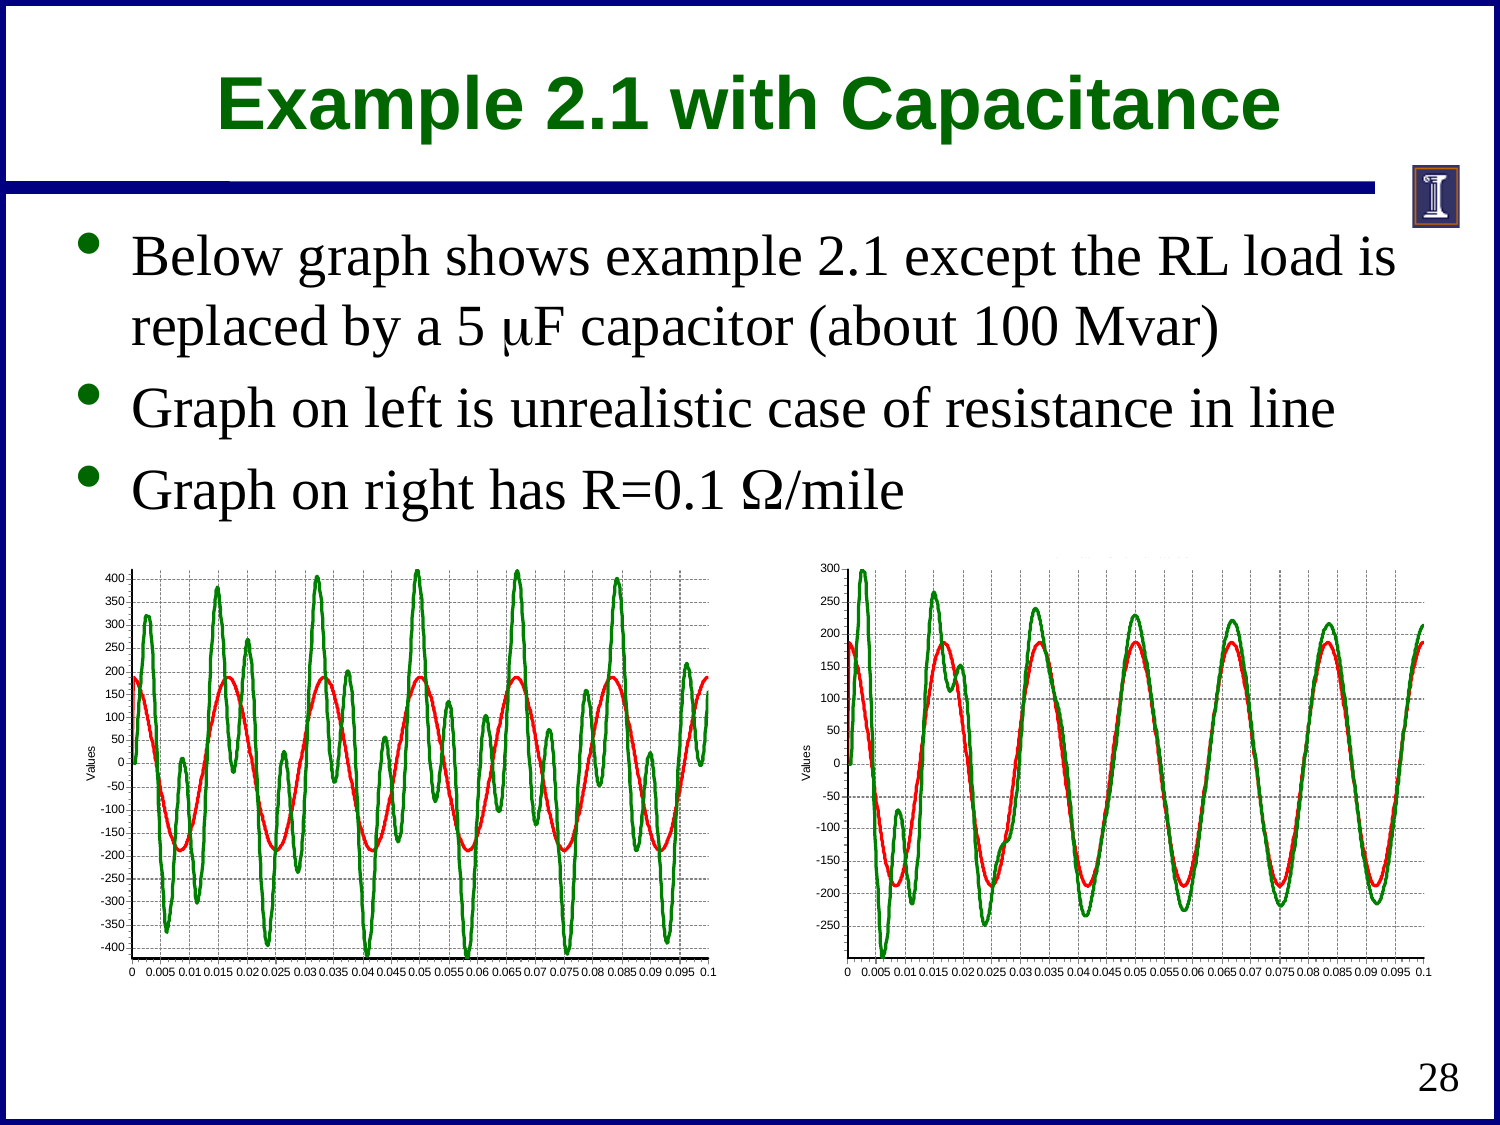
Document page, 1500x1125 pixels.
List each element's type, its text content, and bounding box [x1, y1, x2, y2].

title Example 2.1 with Capacitance [112, 37, 1388, 163]
picture [777, 557, 1444, 978]
picture [62, 562, 729, 983]
slide_number 28 [1162, 1037, 1476, 1113]
picture [1412, 165, 1460, 210]
list Below graph shows example 2.1 except the RL load is replaced by a 5 mF capacitor (about 100 Mvar) Graph on left is unrealistic case of resistance in line Graph on right has R=0.1 W/mile [60, 210, 1461, 388]
